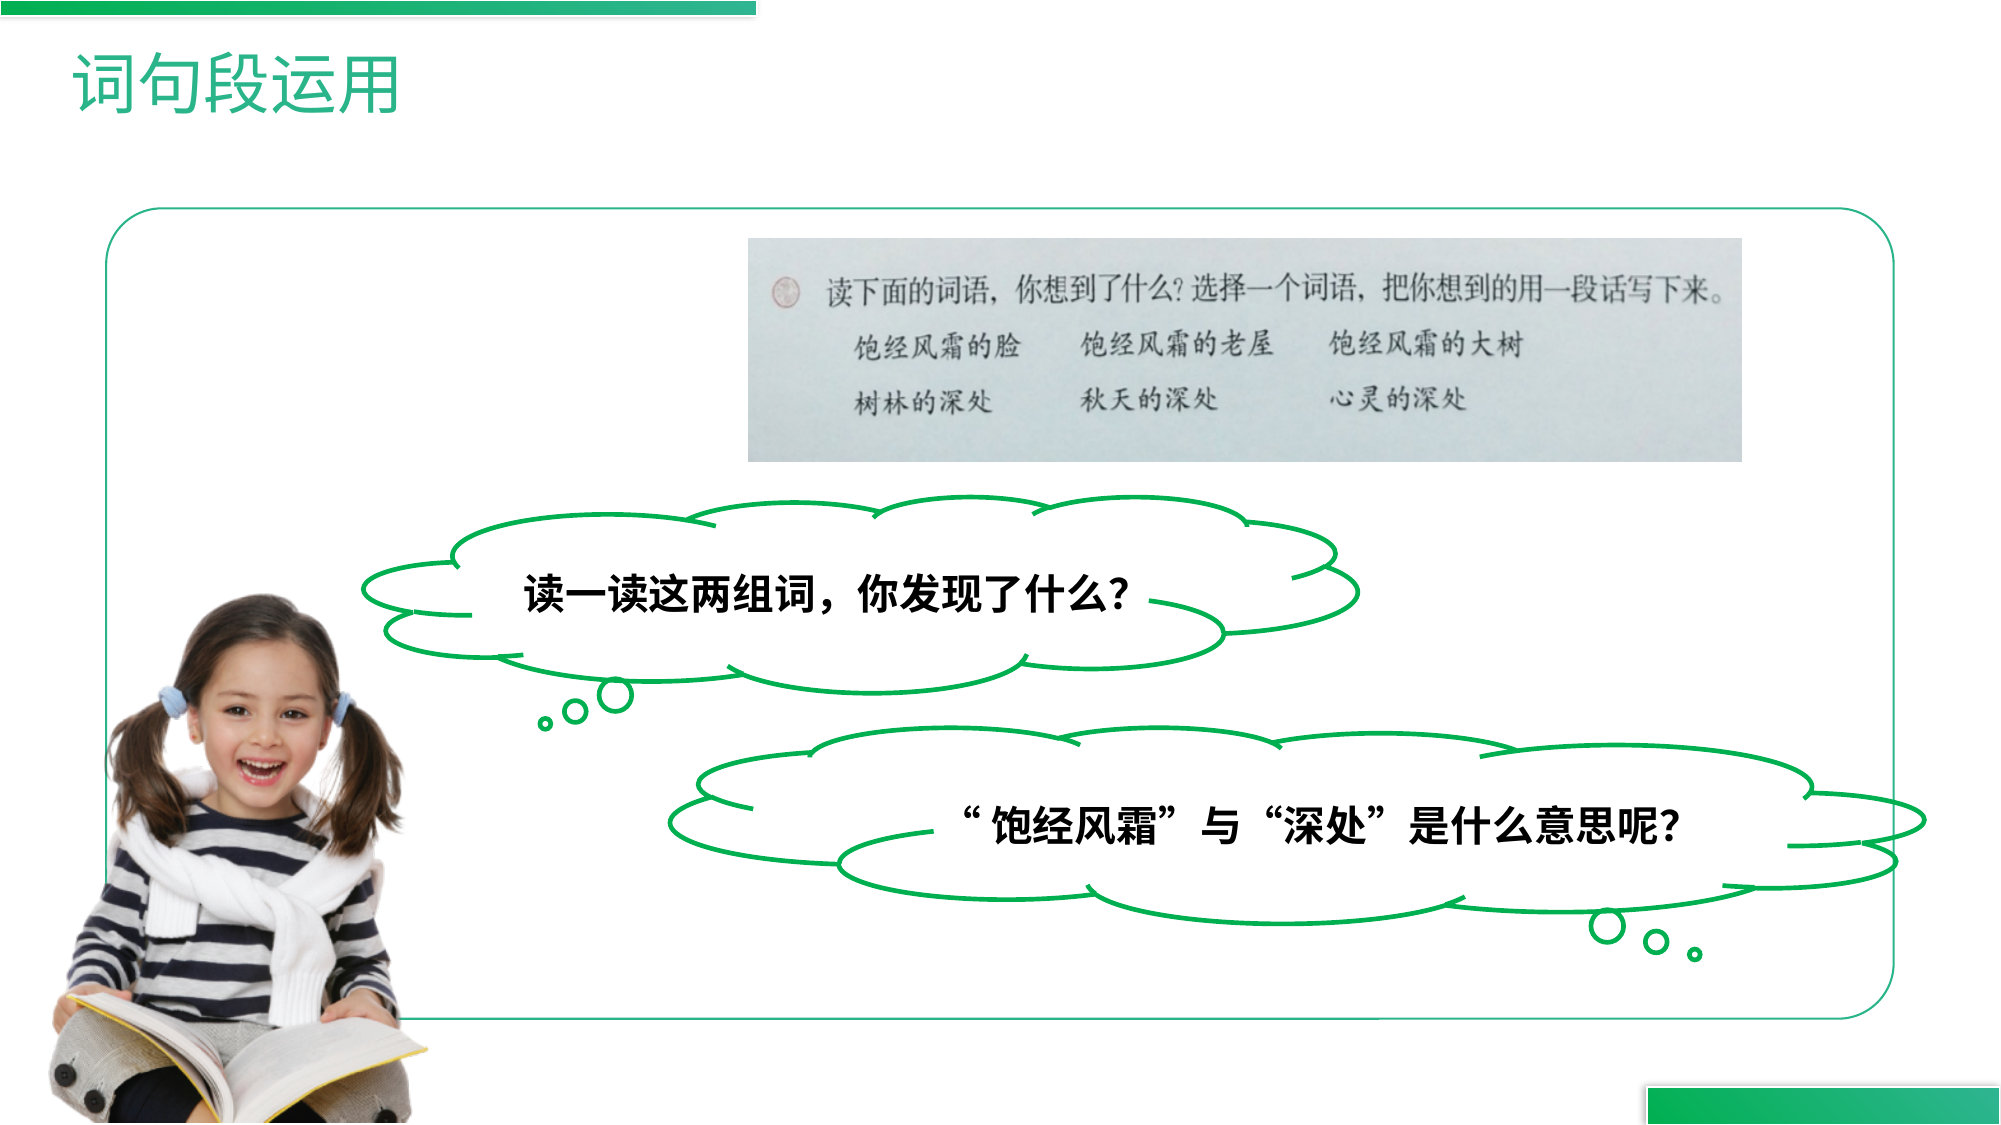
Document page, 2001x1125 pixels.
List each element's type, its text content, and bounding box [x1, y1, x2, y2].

text_box [538, 717, 552, 731]
text_box [1688, 948, 1702, 962]
list 词句段运用 [55, 43, 509, 126]
picture [748, 238, 1742, 462]
picture [32, 587, 437, 1123]
text_box [1644, 930, 1669, 954]
text_box [668, 726, 1898, 944]
text_box “饱经风霜”与“深处”是什么意思呢？ [924, 792, 1974, 858]
text_box [362, 496, 1359, 713]
text_box 读一读这两组词，你发现了什么？ [508, 560, 1245, 626]
text_box [563, 699, 588, 724]
